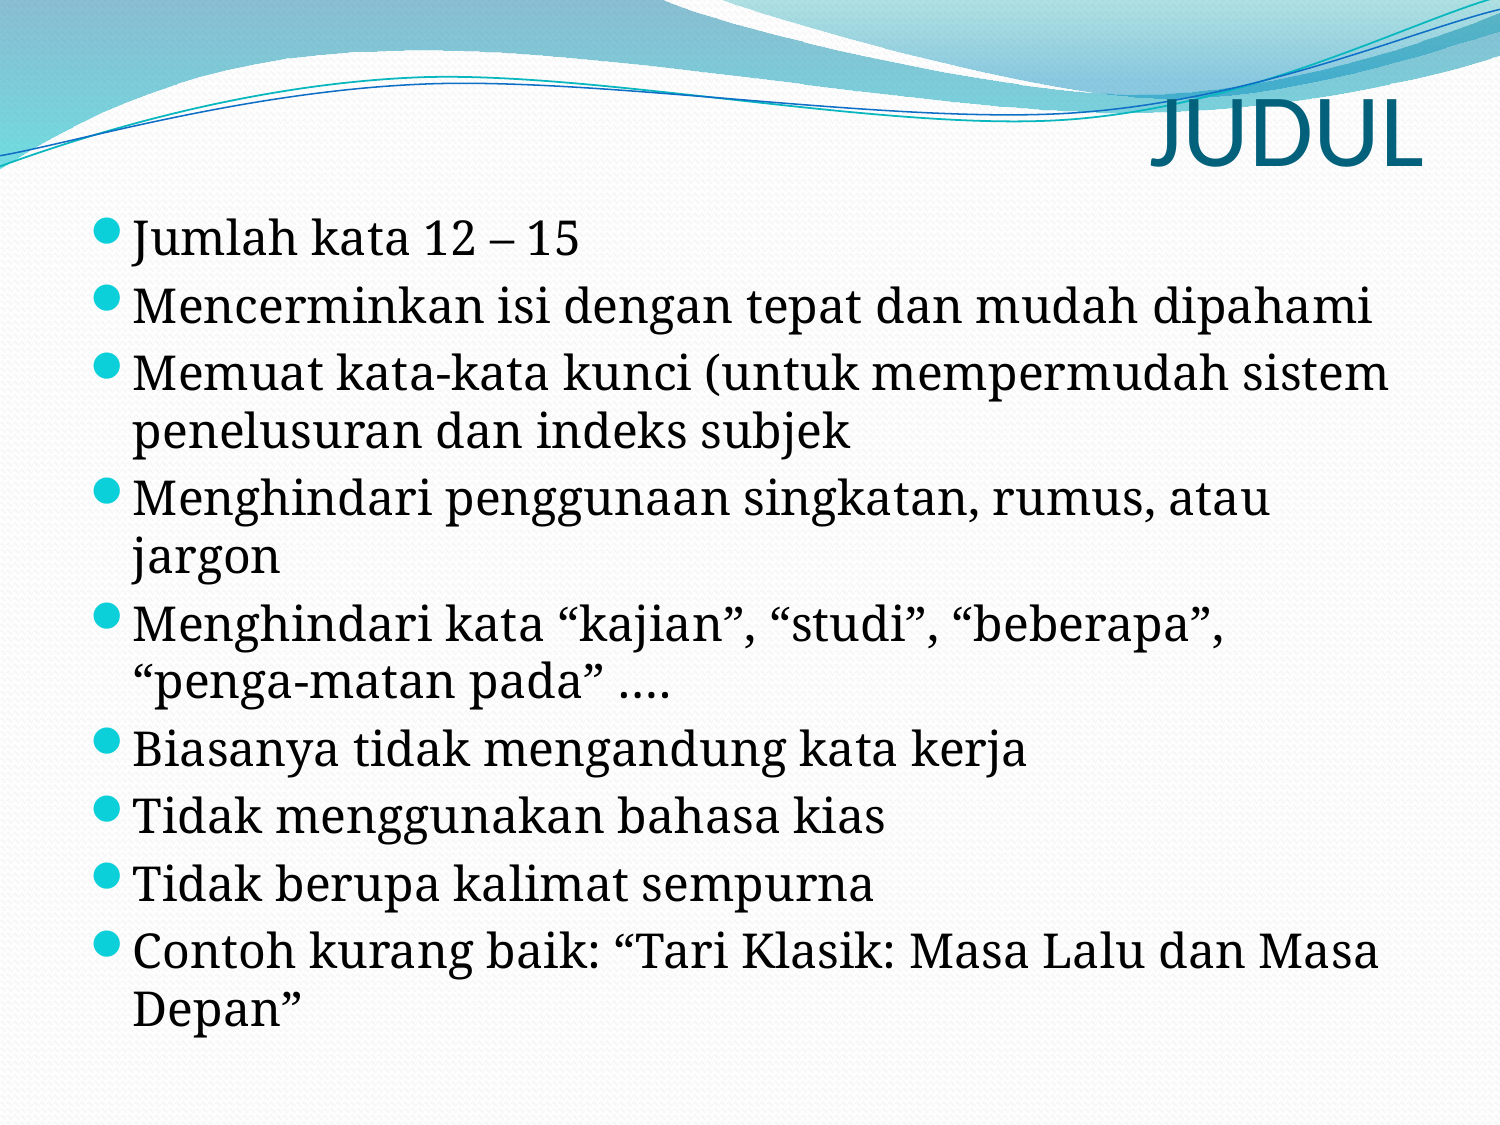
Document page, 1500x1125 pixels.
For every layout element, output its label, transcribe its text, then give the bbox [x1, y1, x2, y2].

list Jumlah kata 12 – 15 Mencerminkan isi dengan tepat dan mudah dipahami Memuat kata-kata kunci (untuk mempermudah sistem penelusuran dan indeks subjek Menghindari penggunaan singkatan, rumus, atau jargon Menghindari kata “kajian”, “studi”, “beberapa”, “penga-matan pada” …. Biasanya tidak mengandung kata kerja Tidak menggunakan bahasa kias Tidak berupa kalimat sempurna Contoh kurang baik: “Tari Klasik: Masa Lalu dan Masa Depan” [75, 200, 1425, 1050]
title JUDUL [75, 0, 1425, 188]
